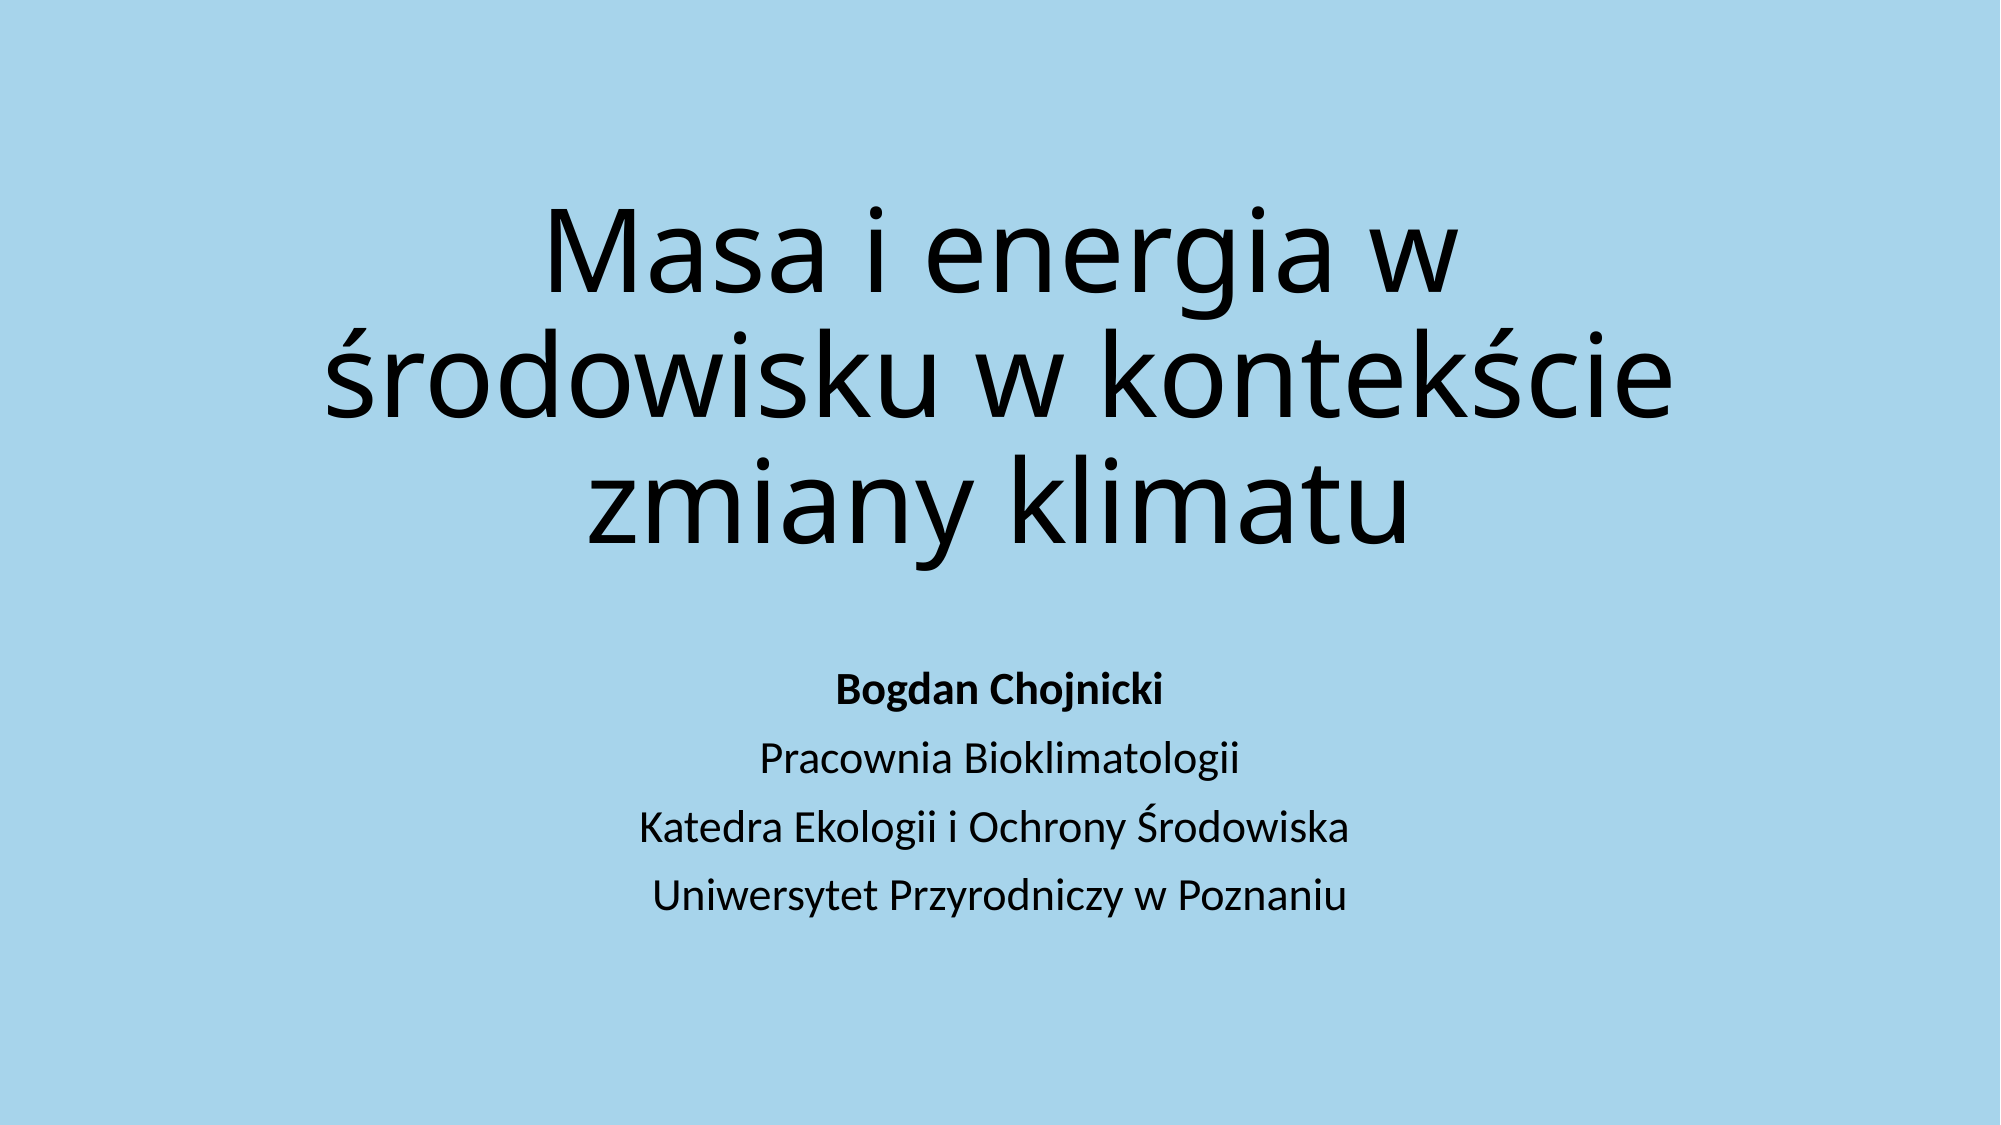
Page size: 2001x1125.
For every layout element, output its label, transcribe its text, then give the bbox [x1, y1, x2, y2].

subtitle Bogdan Chojnicki Pracownia Bioklimatologii Katedra Ekologii i Ochrony Środowiska Uniwersytet Przyrodniczy w Poznaniu [249, 657, 1750, 929]
title Masa i energia w środowisku w kontekście zmiany klimatu [249, 184, 1750, 576]
